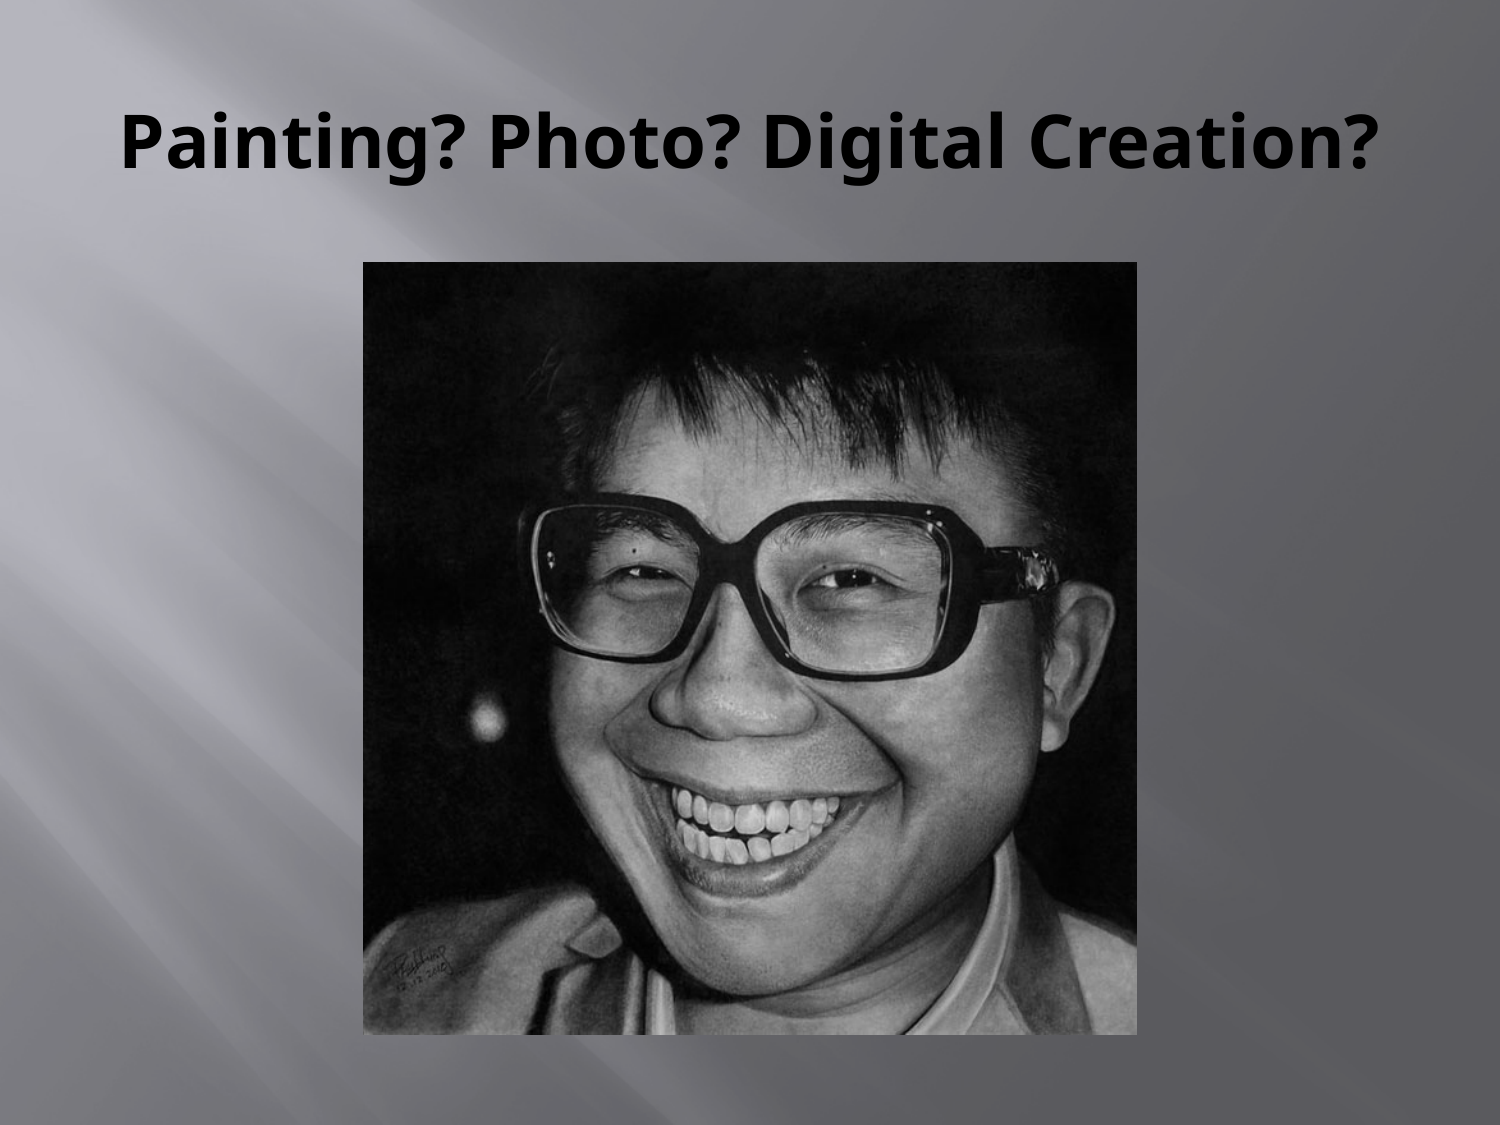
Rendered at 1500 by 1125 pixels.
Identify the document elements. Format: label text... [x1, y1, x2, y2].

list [363, 262, 1137, 1036]
title Painting? Photo? Digital Creation? [75, 45, 1425, 233]
